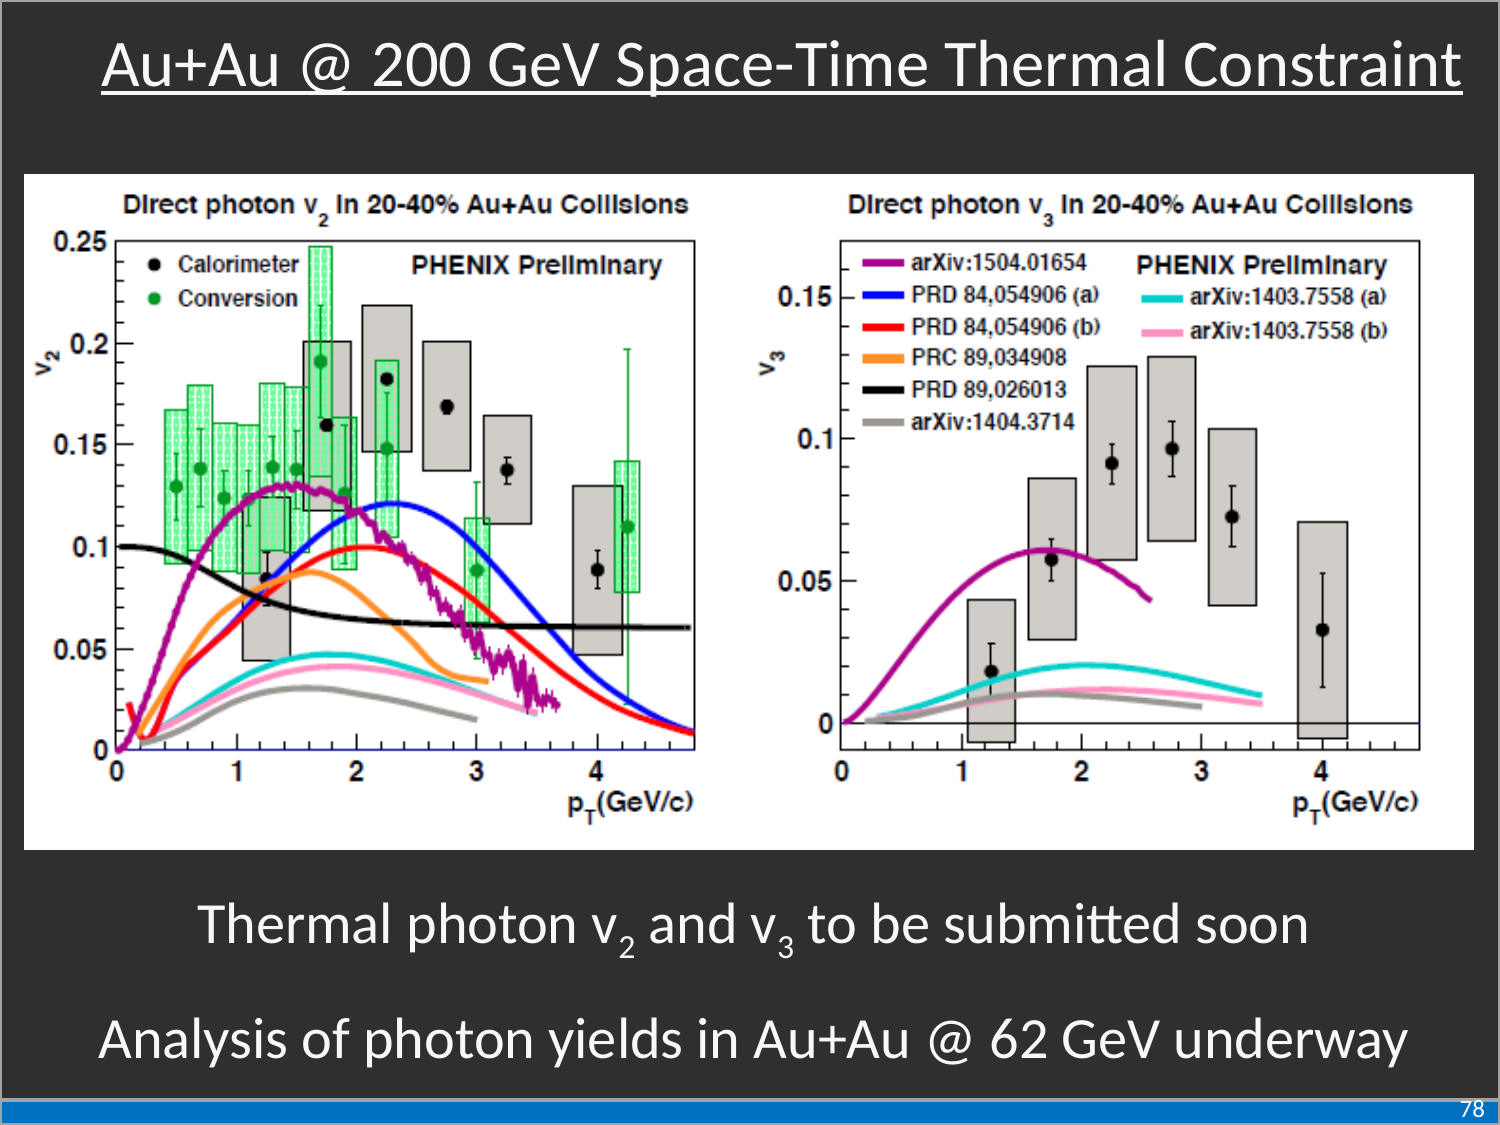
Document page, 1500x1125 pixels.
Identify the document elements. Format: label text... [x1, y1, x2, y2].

slide_number 78 [1149, 1077, 1500, 1125]
text_box Au+Au @ 200 GeV Space-Time Thermal Constraint [86, 12, 1479, 108]
text_box Thermal photon v2 and v3 to be submitted soon Analysis of photon yields in Au+Au @ 62 GeV underway [83, 878, 1425, 1078]
picture [24, 174, 1474, 851]
